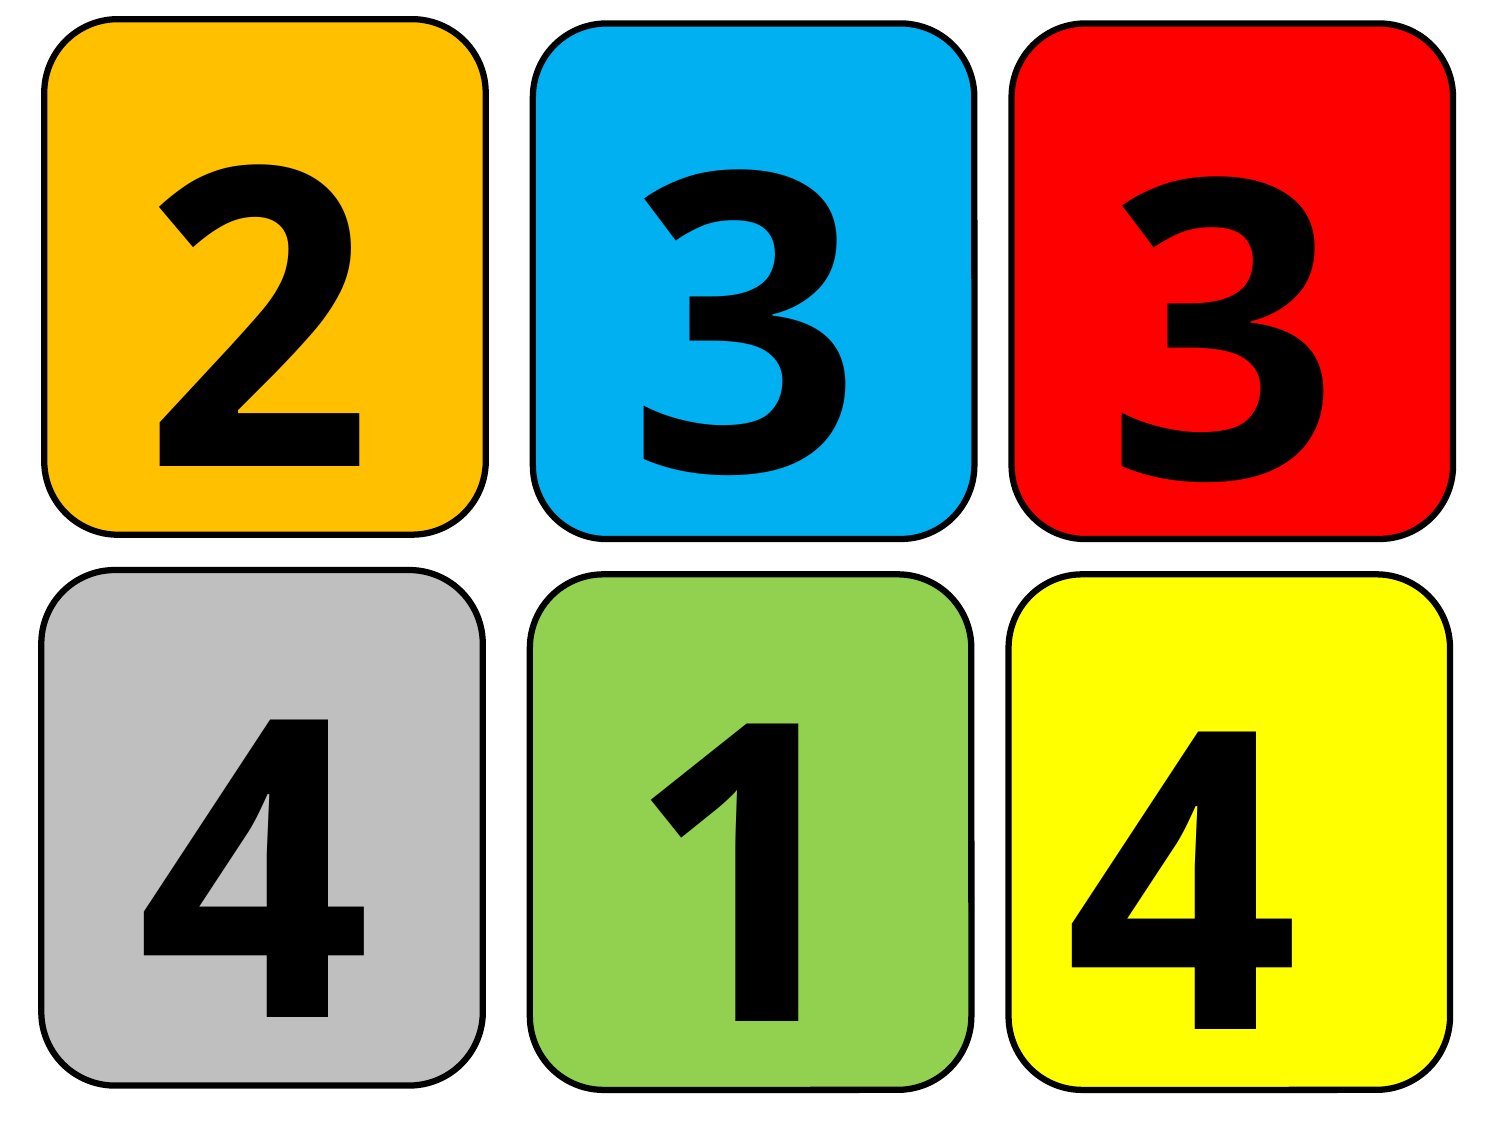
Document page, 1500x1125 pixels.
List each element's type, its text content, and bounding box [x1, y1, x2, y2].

text_box 2 [42, 42, 475, 558]
text_box [527, 626, 531, 1039]
text_box [547, 572, 954, 597]
text_box 3 [1009, 54, 1442, 569]
text_box [1022, 21, 1456, 509]
text_box 4 [934, 605, 1439, 1120]
text_box [550, 21, 957, 46]
text_box [963, 609, 974, 1055]
text_box [58, 567, 466, 593]
text_box [963, 54, 977, 509]
text_box [474, 604, 485, 1052]
text_box 3 [531, 46, 963, 562]
text_box [61, 17, 469, 42]
text_box [1019, 572, 1453, 1059]
text_box 1 [531, 597, 963, 1113]
text_box 4 [42, 593, 474, 1109]
text_box [475, 50, 488, 504]
